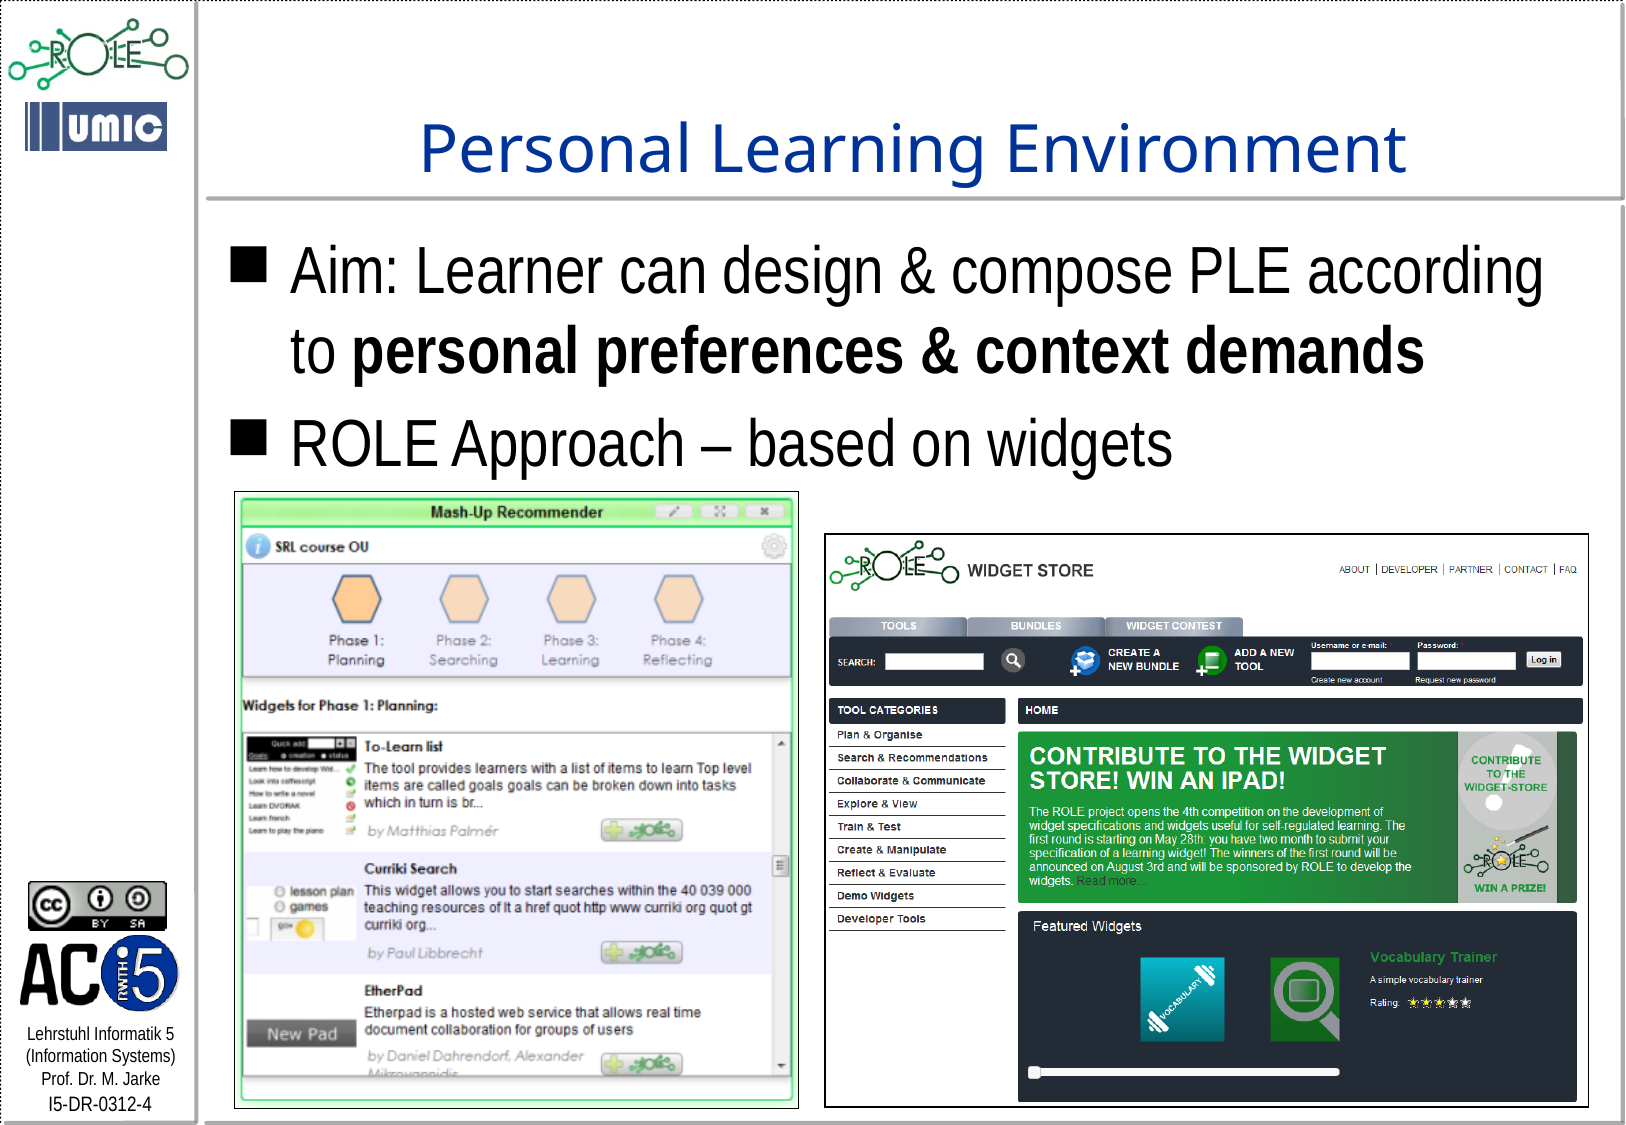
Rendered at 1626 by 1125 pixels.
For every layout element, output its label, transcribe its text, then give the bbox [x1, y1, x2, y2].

picture [28, 881, 167, 931]
picture [25, 102, 167, 151]
picture [825, 534, 1589, 1107]
picture [6, 17, 190, 91]
picture [234, 491, 799, 1109]
list Aim: Learner can design & compose PLE according to personal preferences & context demands ROLE Approach – based on widgets [219, 219, 1609, 1112]
picture [17, 932, 181, 1014]
title Personal Learning Environment [217, 12, 1610, 194]
